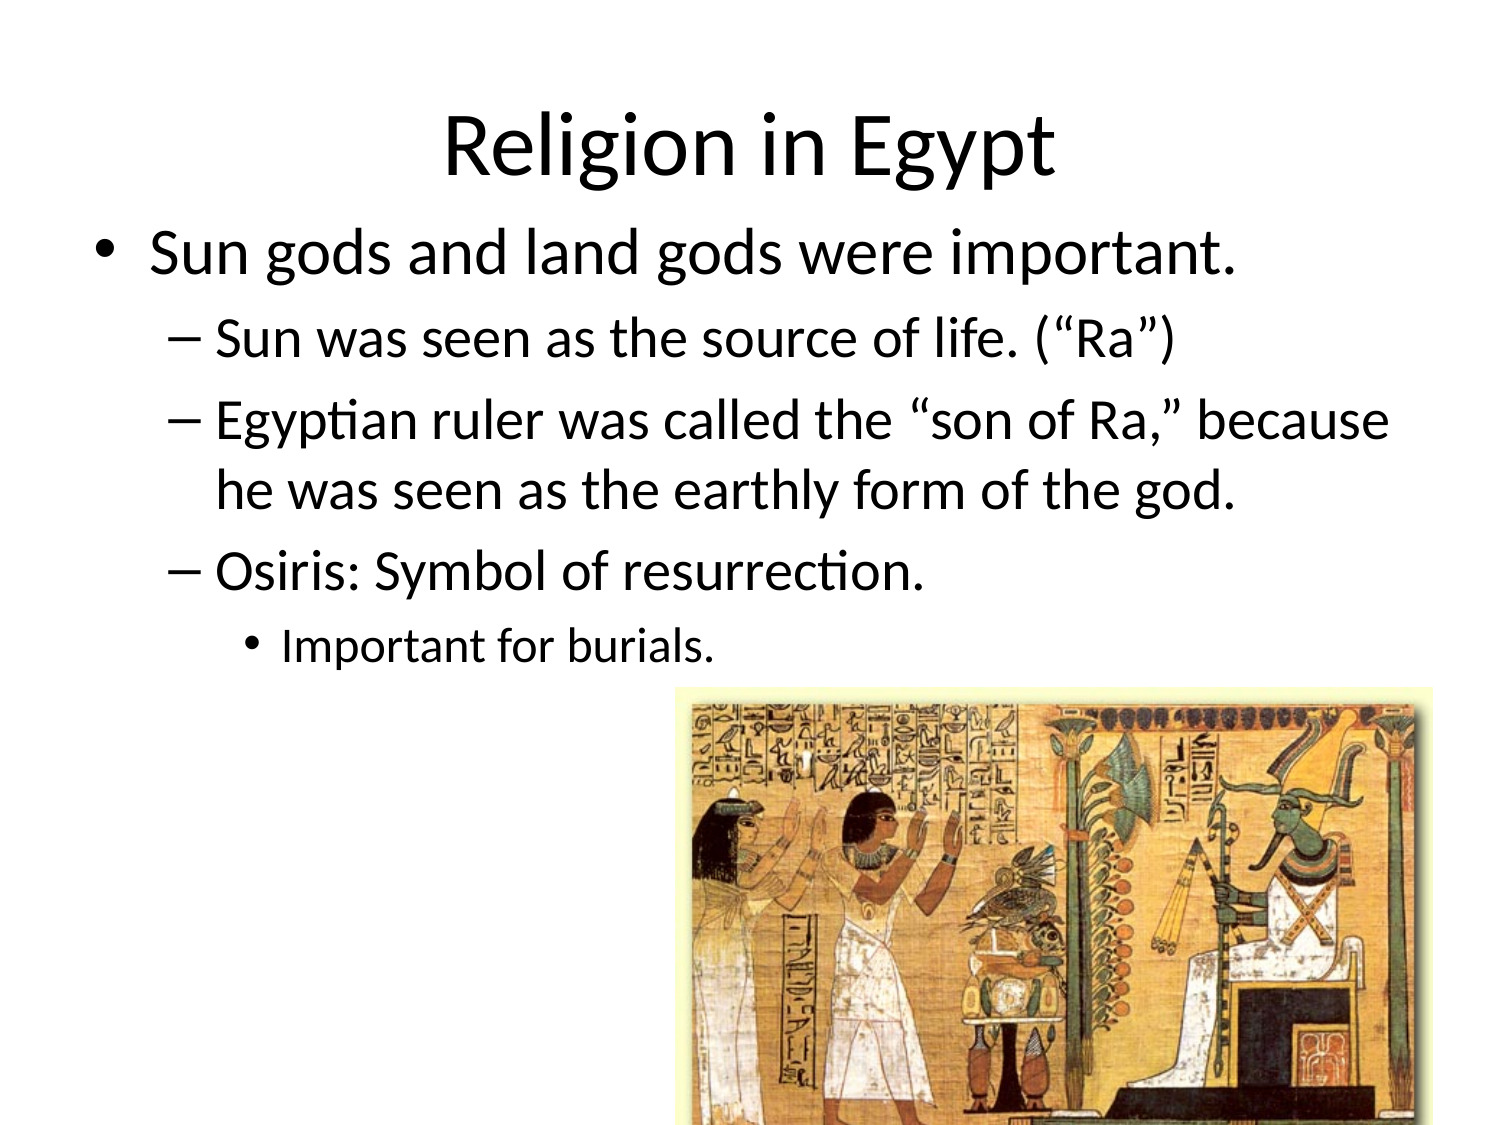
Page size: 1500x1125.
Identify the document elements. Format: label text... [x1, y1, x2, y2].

title Religion in Egypt [75, 45, 1425, 233]
picture [674, 687, 1433, 1125]
list Sun gods and land gods were important. Sun was seen as the source of life. (“Ra”) Egyptian ruler was called the “son of Ra,” because he was seen as the earthly form of the god. Osiris: Symbol of resurrection. Important for burials. [78, 200, 1429, 943]
